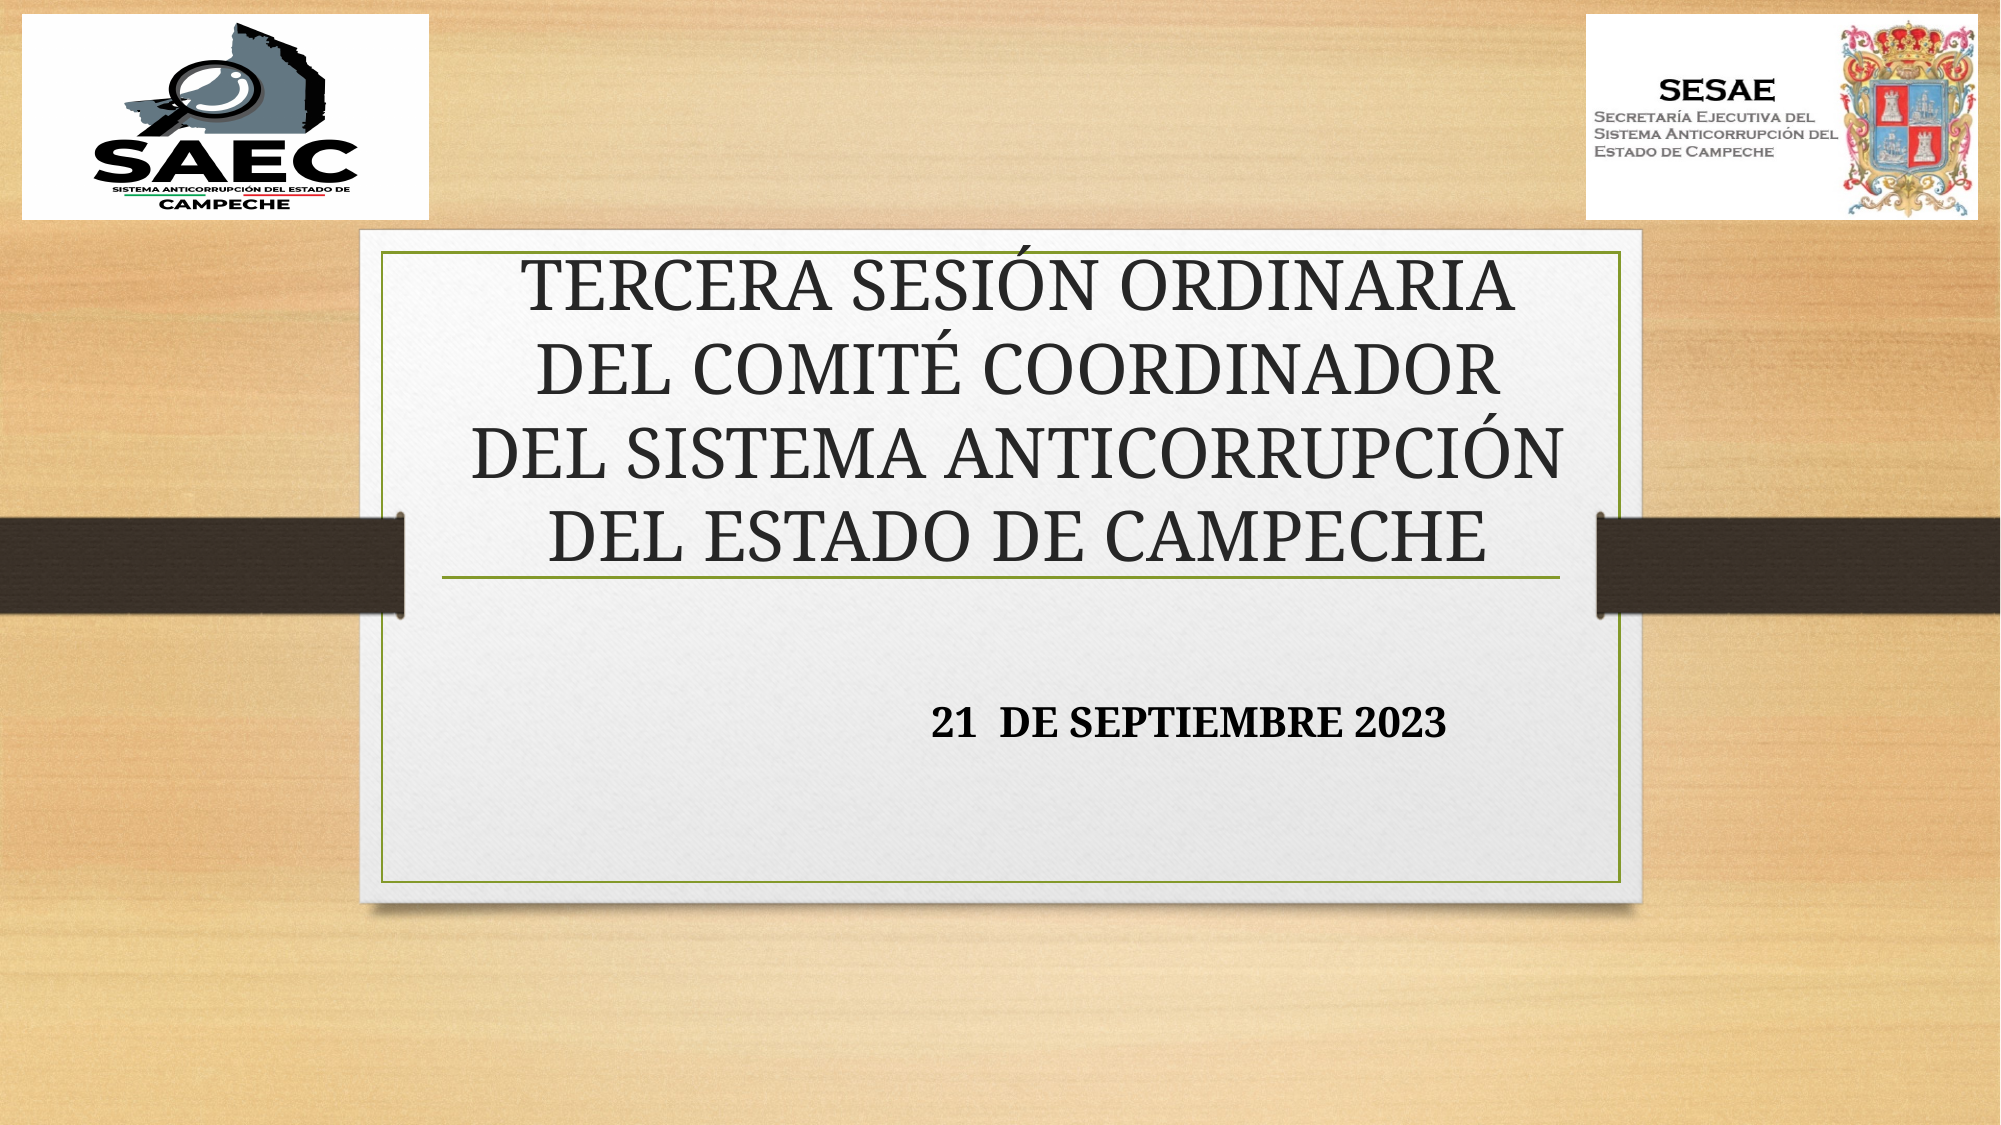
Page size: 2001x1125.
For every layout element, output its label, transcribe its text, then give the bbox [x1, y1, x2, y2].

text_box 21 DE SEPTIEMBRE 2023 [597, 693, 1782, 759]
title TERCERA SESIÓN ORDINARIA DEL COMITÉ COORDINADOR DEL SISTEMA ANTICORRUPCIÓN DEL ESTADO DE CAMPECHE [450, 219, 1587, 584]
picture [0, 0, 2001, 1125]
